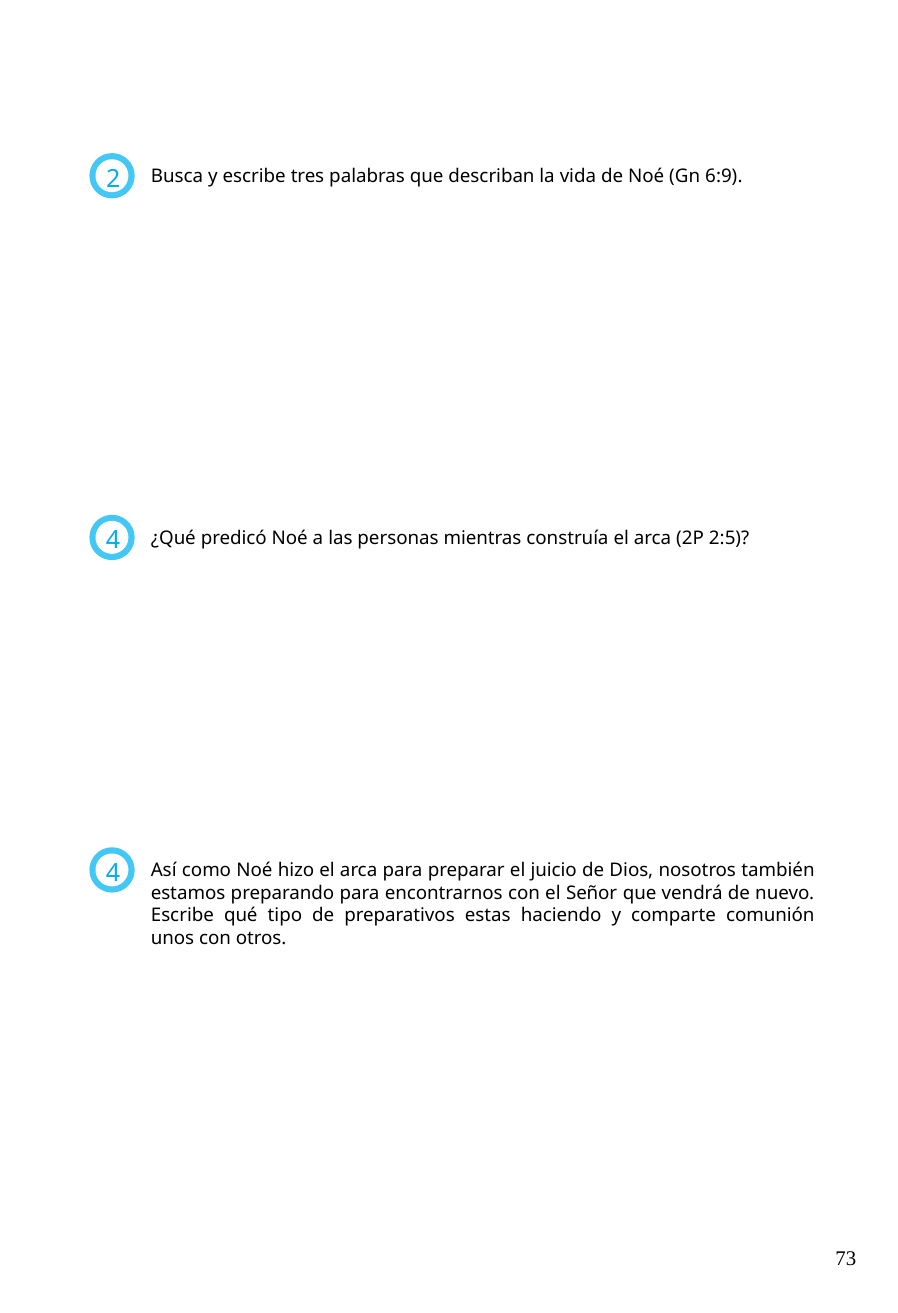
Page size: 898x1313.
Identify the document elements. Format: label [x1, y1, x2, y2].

text_box [89, 152, 862, 1271]
